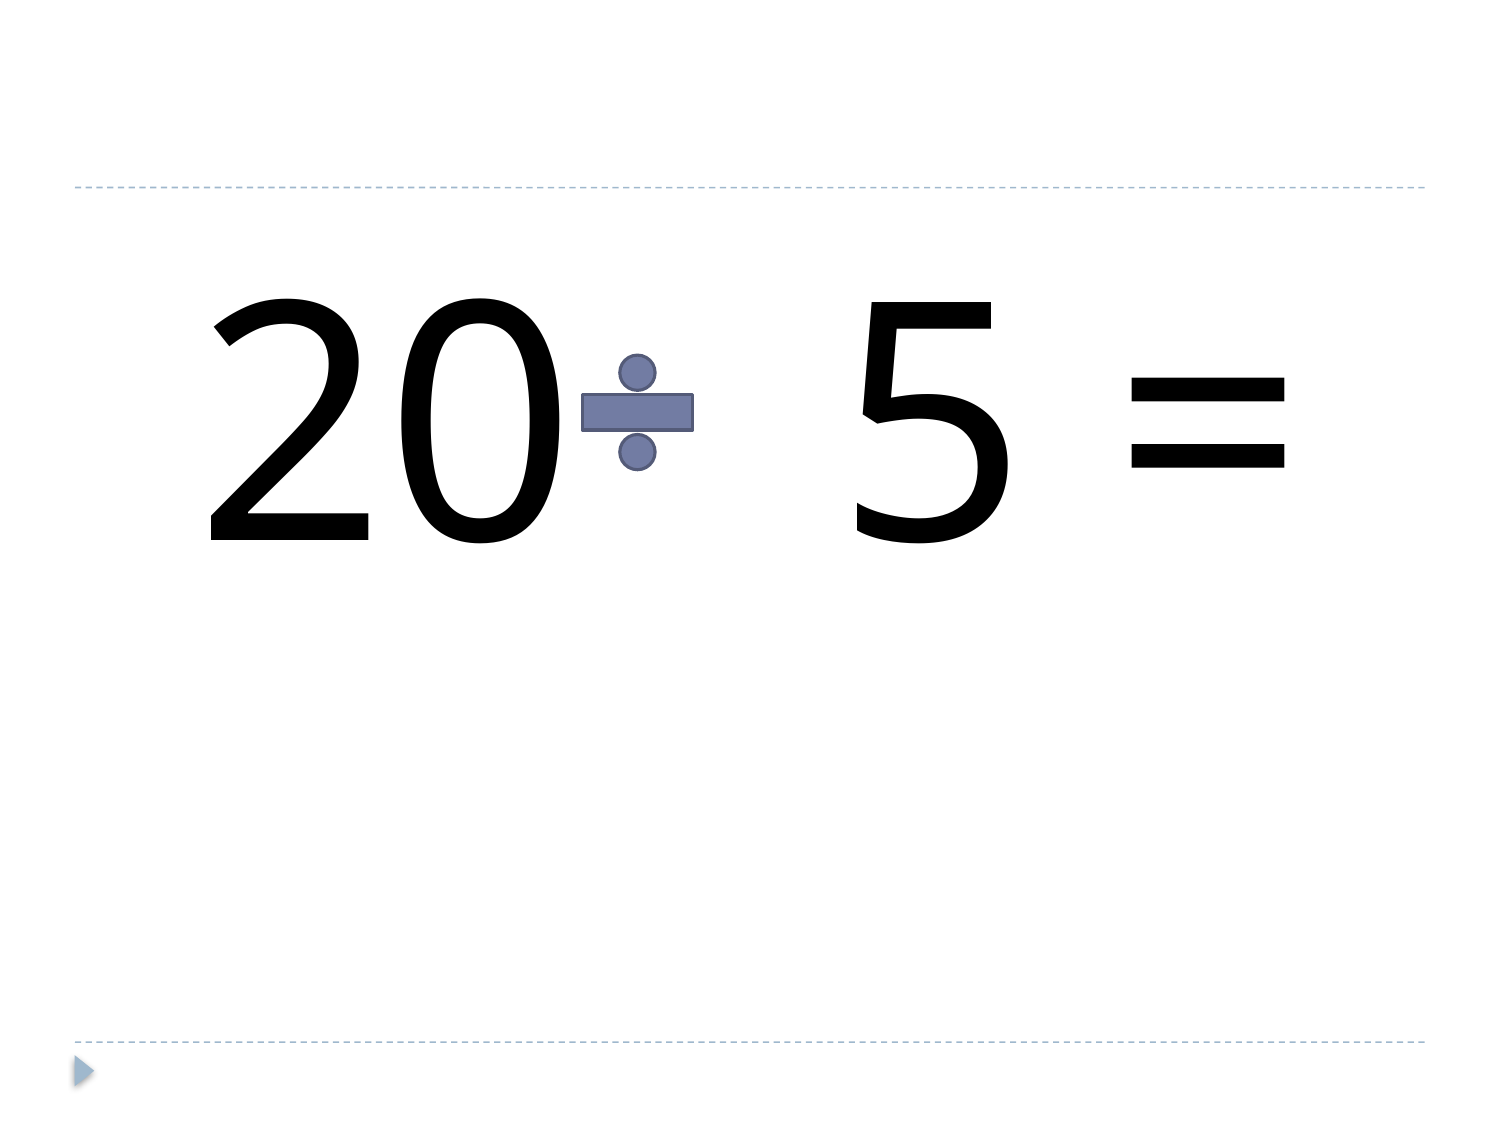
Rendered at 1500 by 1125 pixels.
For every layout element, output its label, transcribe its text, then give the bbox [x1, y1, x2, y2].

list 20 5 = [75, 200, 1425, 1010]
text_box [581, 393, 694, 472]
text_box [618, 353, 657, 392]
